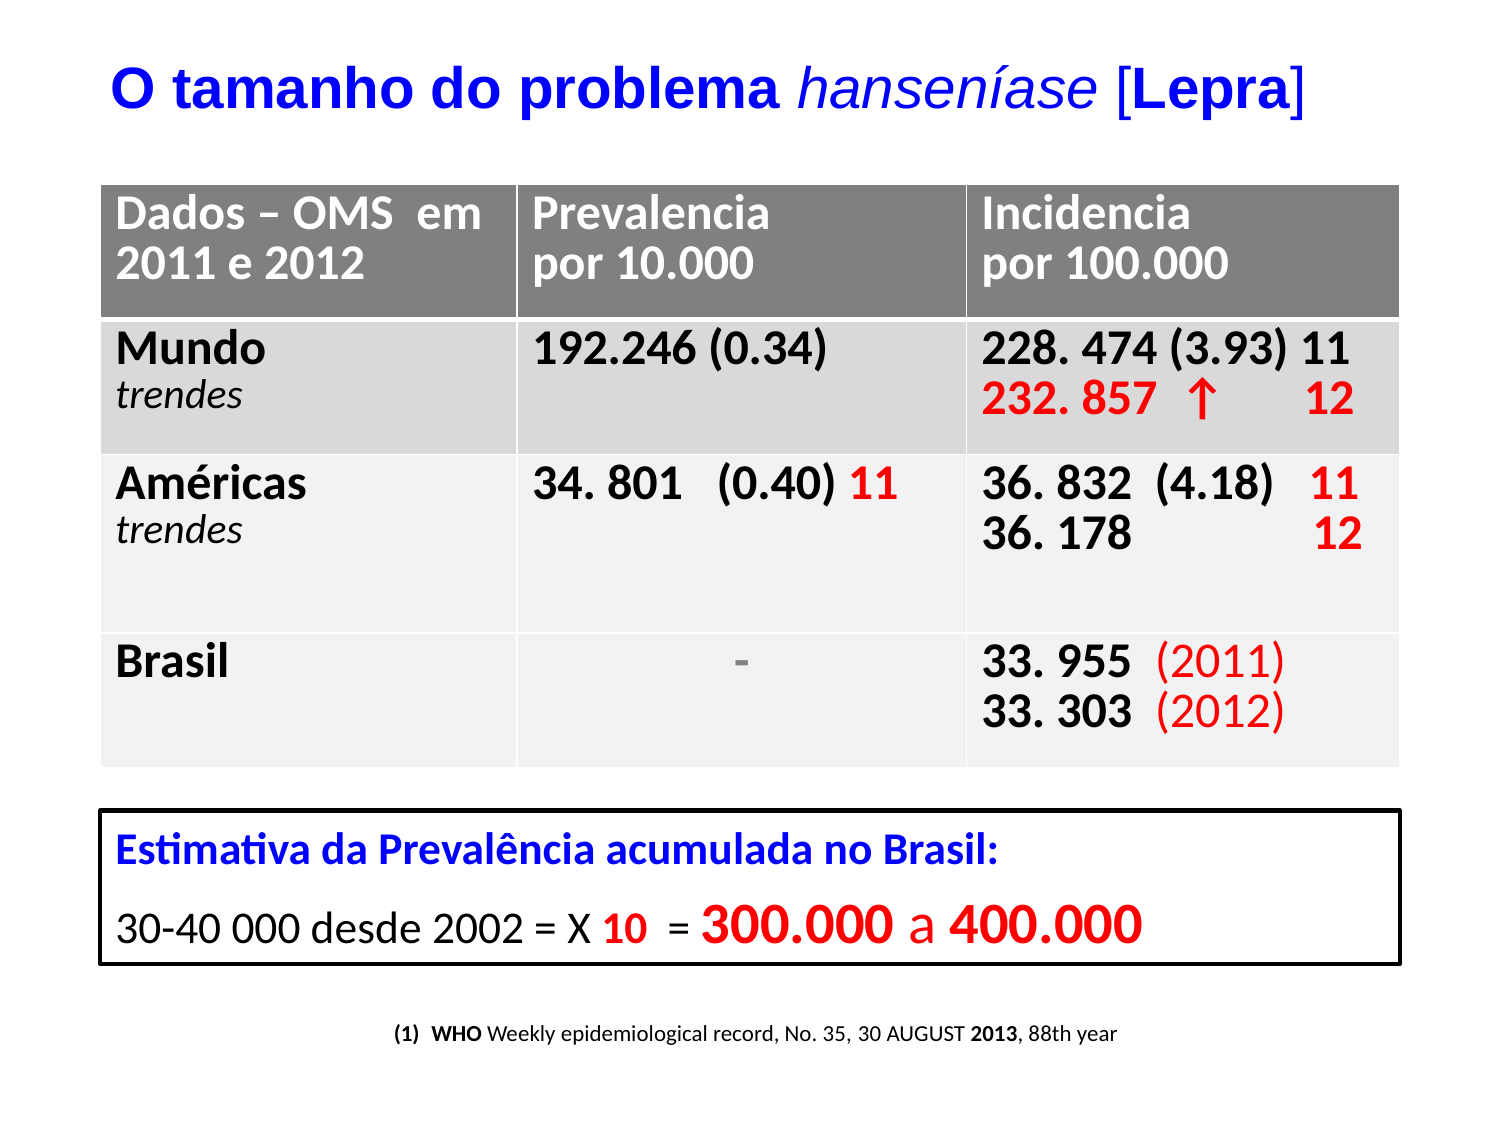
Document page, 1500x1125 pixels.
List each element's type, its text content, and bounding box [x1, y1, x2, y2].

table_cell 228. 474 (3.93) 11 232. 857 ↑ 12 [967, 322, 1399, 454]
list Estimativa da Prevalência acumulada no Brasil: 30-40 000 desde 2002 = X 10 = 300.000 a 400.000 [98, 808, 1402, 966]
table_cell 36. 832 (4.18) 11 36. 178 12 [967, 455, 1399, 632]
table_header Dados – OMS em 2011 e 2012 [101, 185, 516, 317]
table_cell Américas trendes [101, 455, 516, 632]
text_box WHO Weekly epidemiological record, No. 35, 30 AUGUST 2013, 88th year [100, 1010, 1412, 1084]
table_cell Brasil [101, 634, 516, 767]
table_header Prevalencia por 10.000 [518, 185, 966, 317]
table_cell 34. 801 (0.40) 11 [518, 455, 966, 632]
table_cell Mundo trendes [101, 322, 516, 454]
table_header Incidencia por 100.000 [967, 185, 1399, 317]
table_cell 192.246 (0.34) [518, 322, 966, 454]
table_cell 33. 955 (2011) 33. 303 (2012) [967, 634, 1399, 767]
text_box O tamanho do problema hanseníase [Lepra] [39, 41, 1378, 130]
table_cell - [518, 634, 966, 767]
